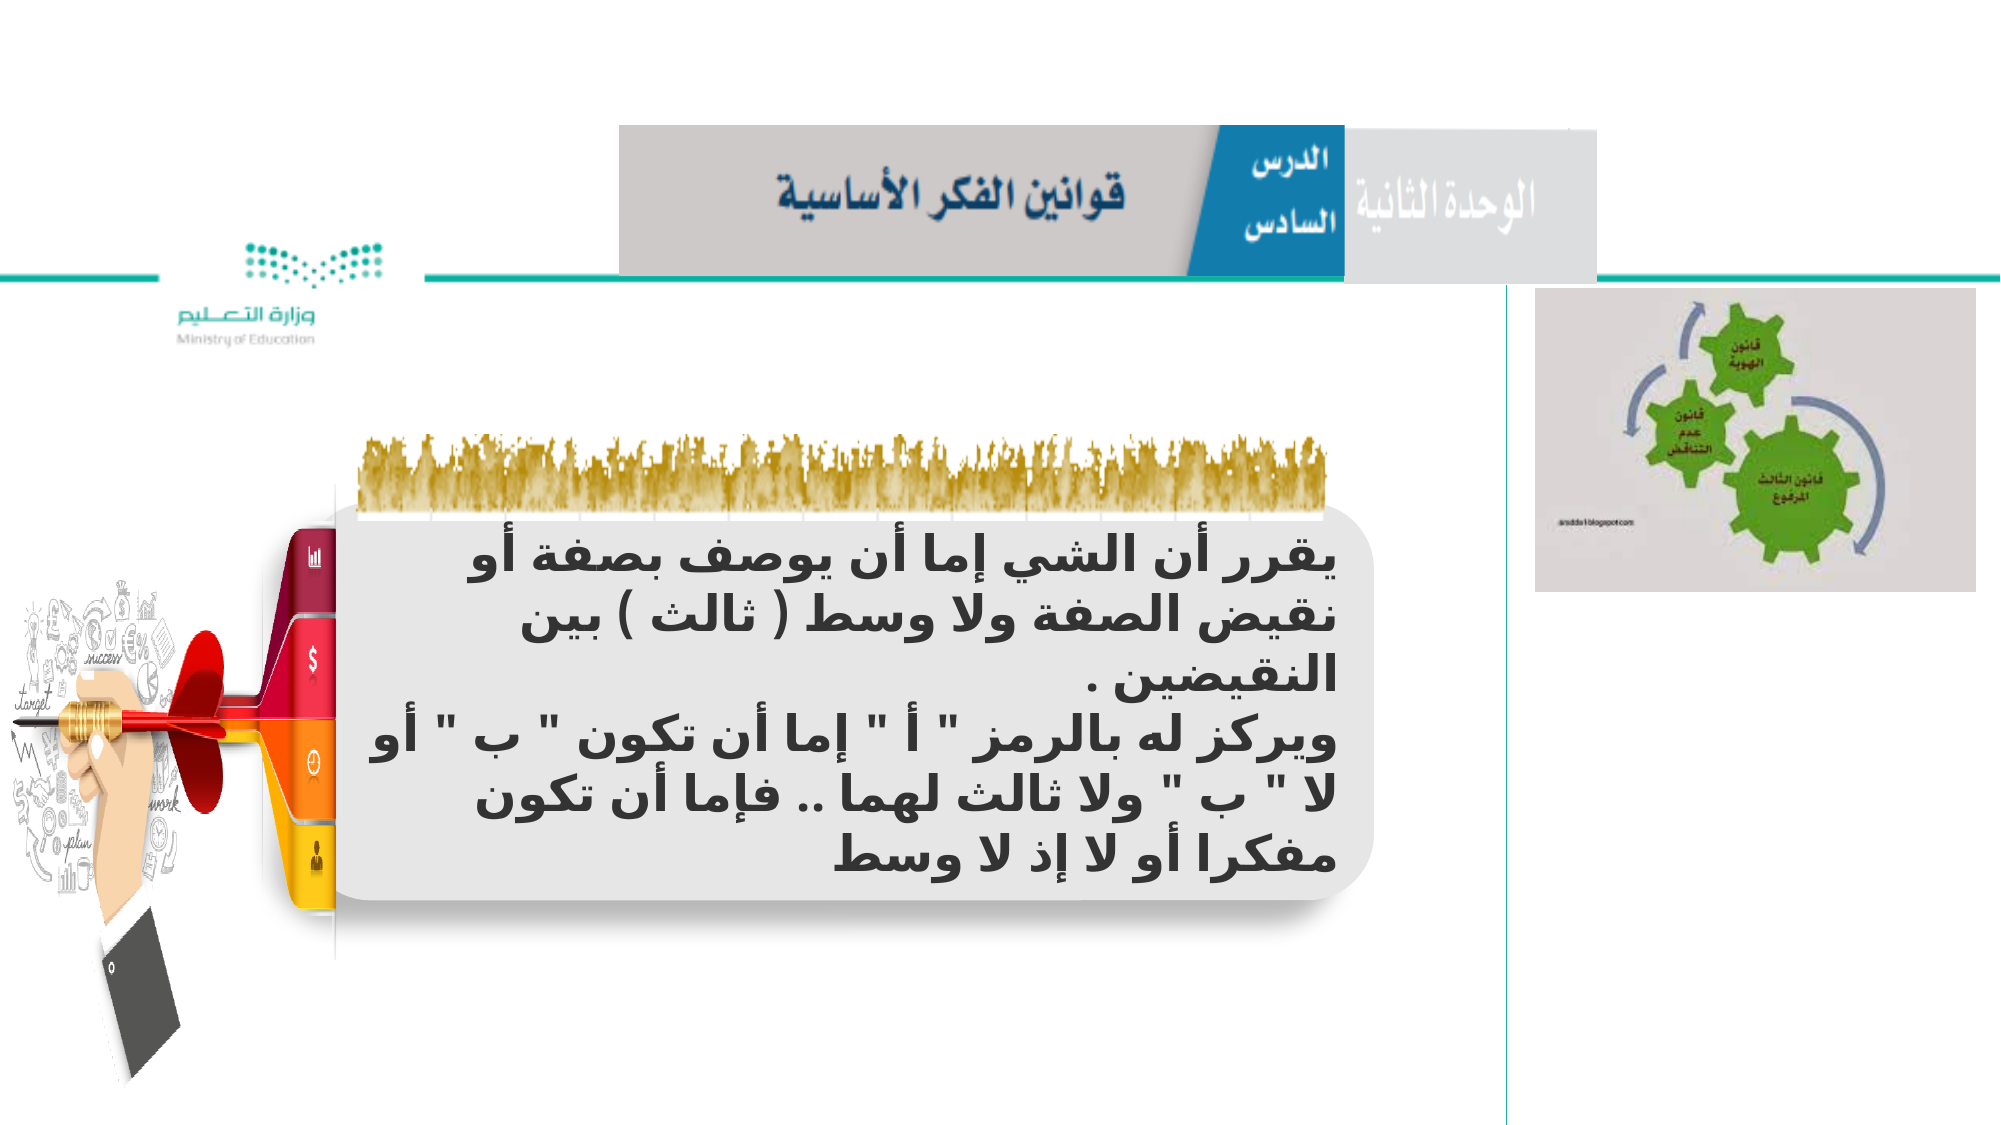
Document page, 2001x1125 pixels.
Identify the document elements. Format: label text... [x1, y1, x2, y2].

picture [0, 0, 2001, 1125]
text_box يقرر أن الشي إما أن يوصف بصفة أو نقيض الصفة ولا وسط ( ثالث ) بين النقيضين . ويركز له بالرمز " أ " إما أن تكون " ب " أو لا " ب " ولا ثالث لهما .. فإما أن تكون مفكرا أو لا إذ لا وسط [338, 512, 1376, 902]
